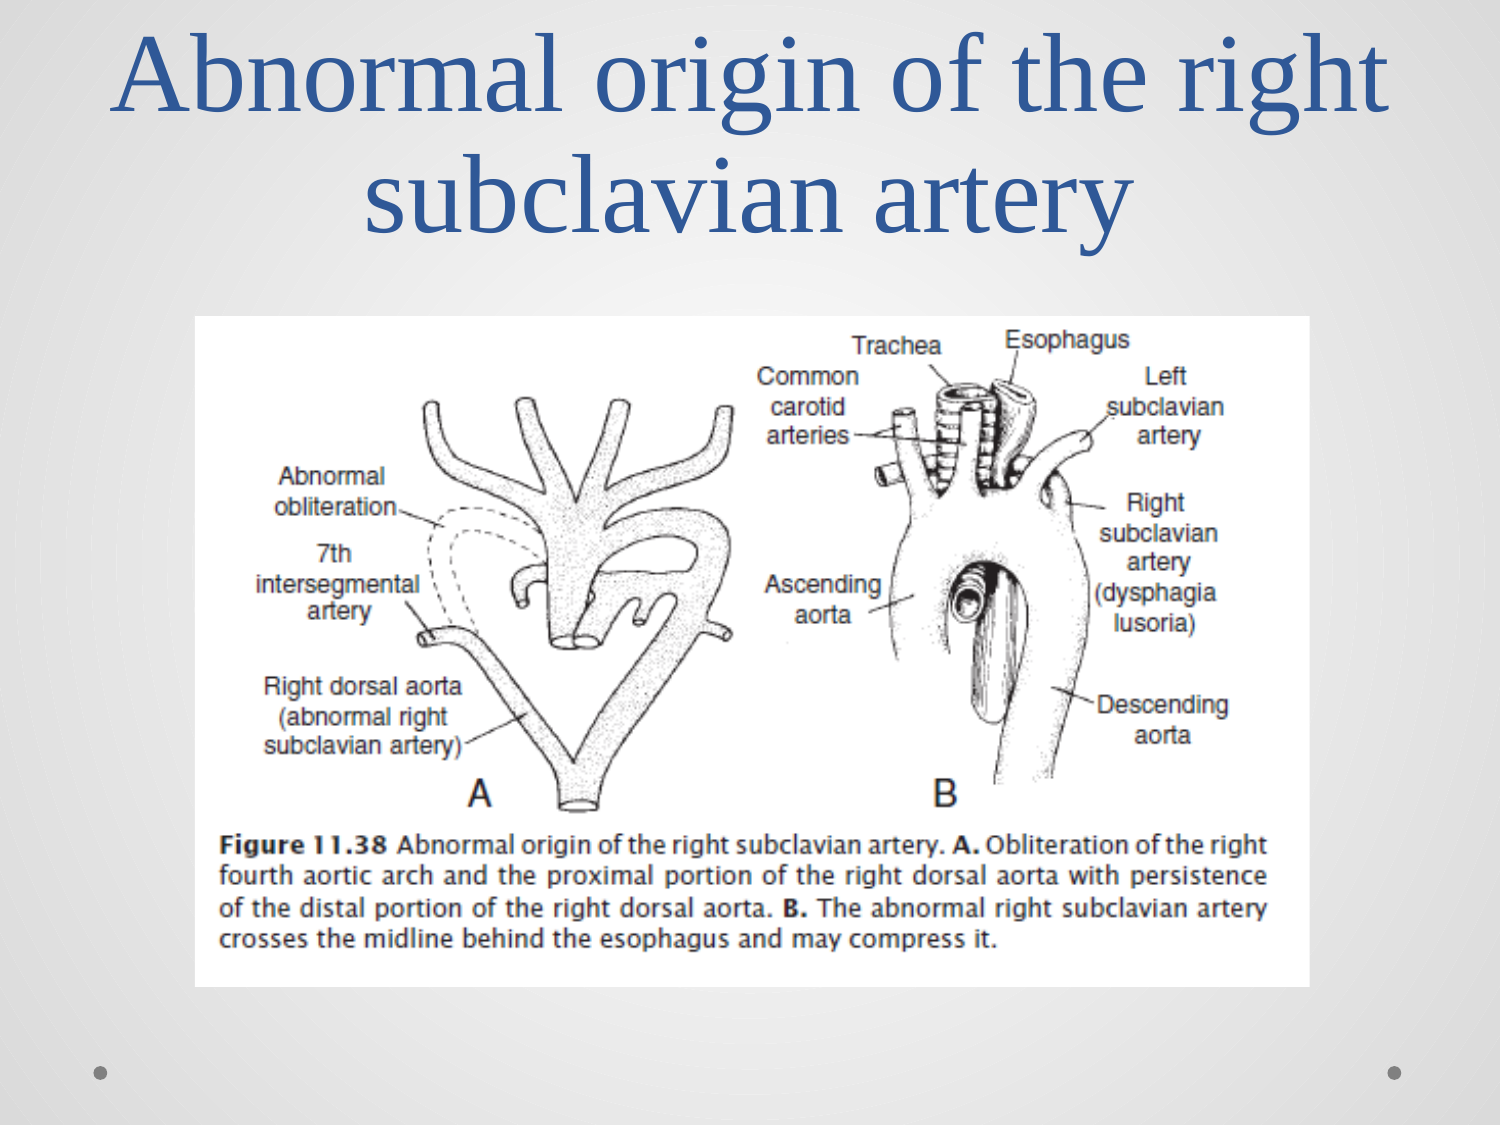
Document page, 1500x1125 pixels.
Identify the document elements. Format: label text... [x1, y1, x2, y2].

picture [194, 316, 1310, 988]
title Abnormal origin of the right subclavian artery [75, 0, 1425, 263]
